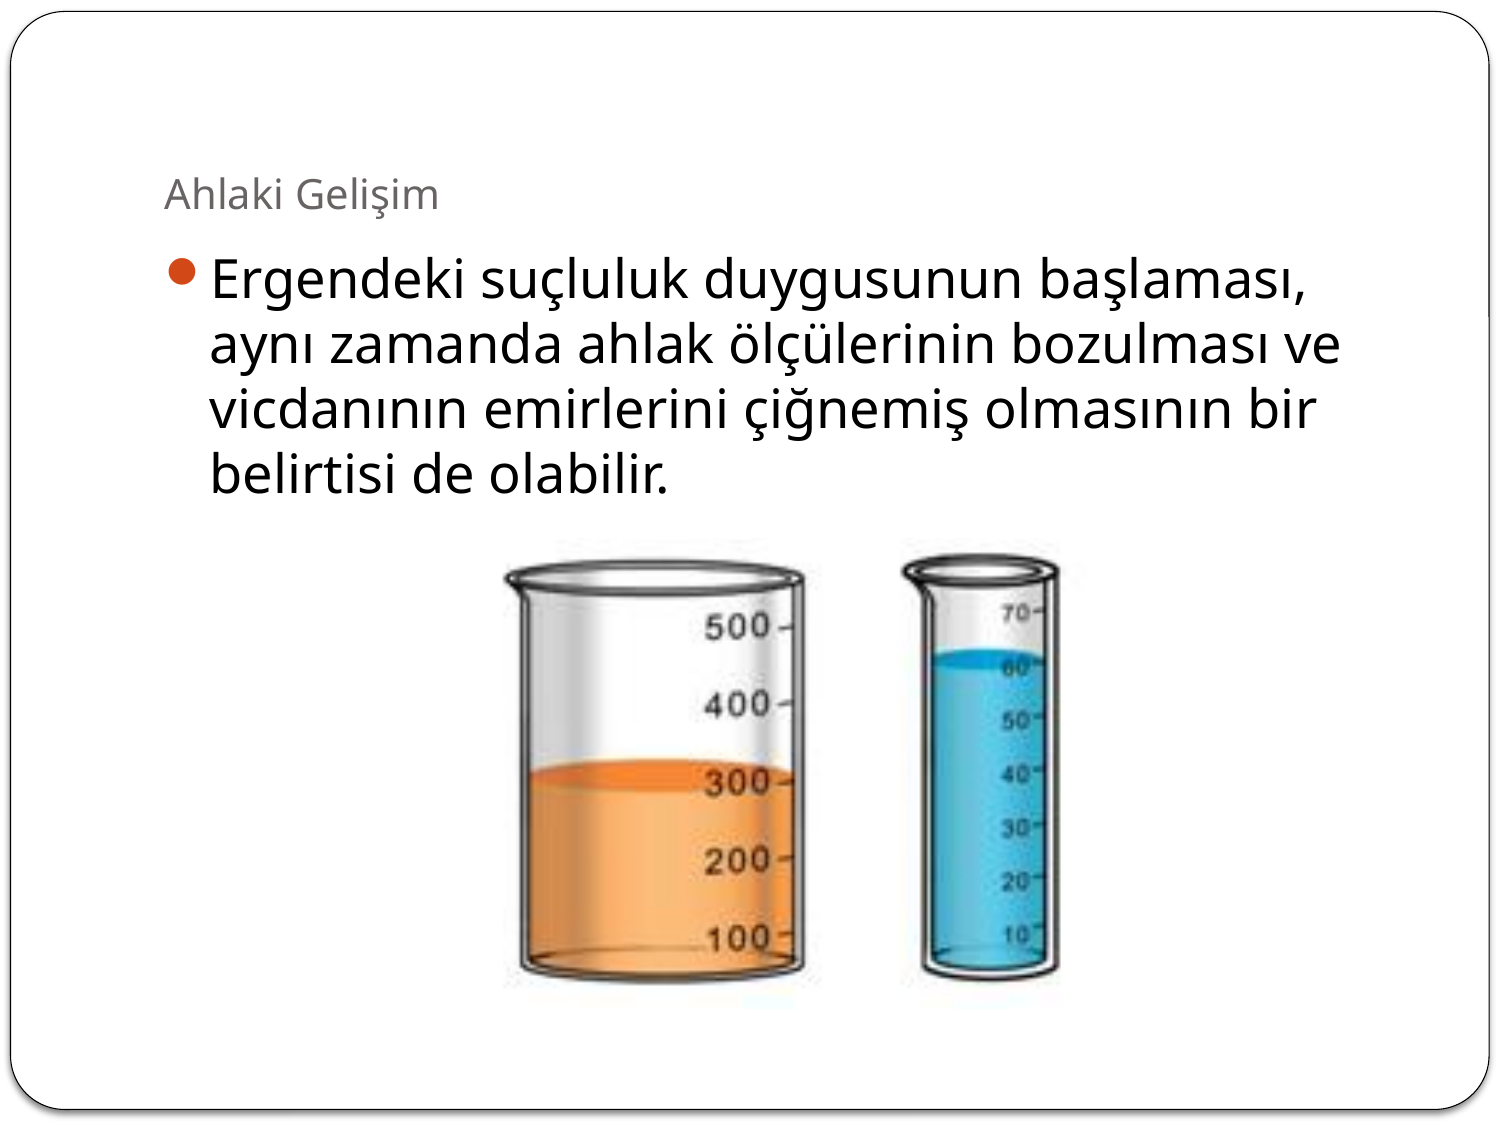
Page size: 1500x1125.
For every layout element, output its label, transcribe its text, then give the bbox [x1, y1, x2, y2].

title Ahlaki Gelişim [150, 45, 1425, 233]
list Ergendeki suçluluk duygusunun başlaması, aynı zamanda ahlak ölçülerinin bozulması ve vicdanının emirlerini çiğnemiş olmasının bir belirtisi de olabilir. [150, 237, 1425, 988]
picture [478, 538, 1095, 1009]
